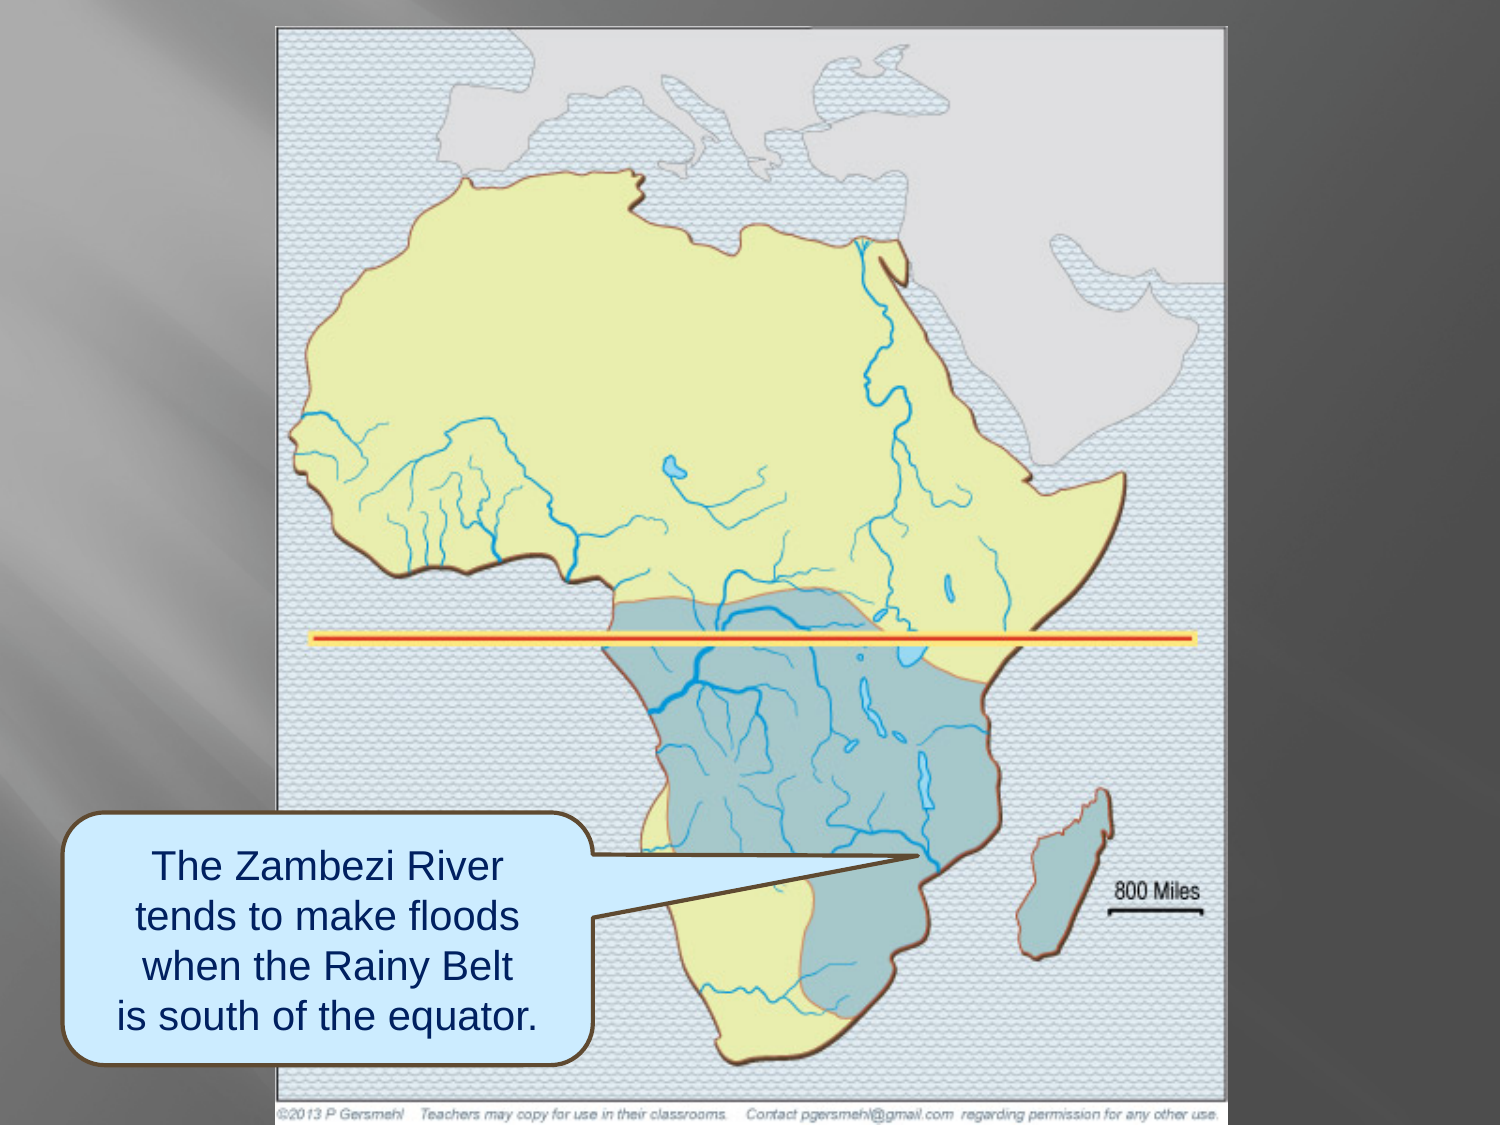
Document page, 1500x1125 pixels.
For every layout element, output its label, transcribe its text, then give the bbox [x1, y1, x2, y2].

text_box The Zambezi River tends to make floods when the Rainy Belt is south of the equator. [60, 810, 274, 1068]
picture [274, 25, 1228, 1125]
